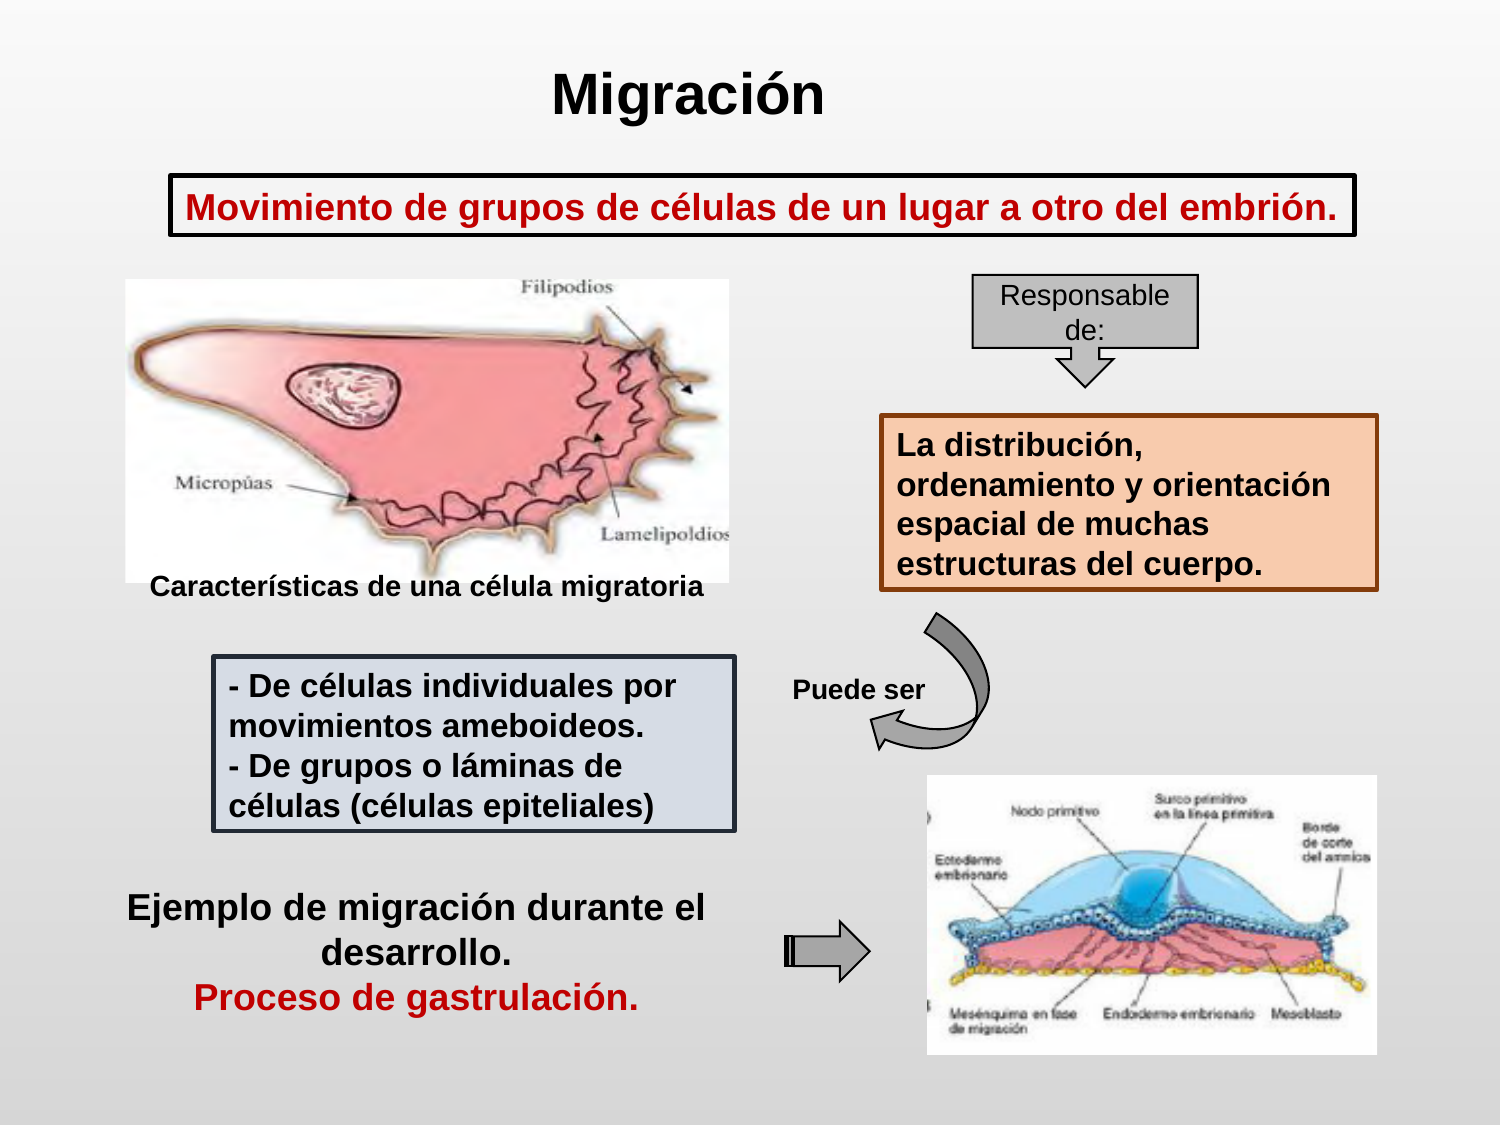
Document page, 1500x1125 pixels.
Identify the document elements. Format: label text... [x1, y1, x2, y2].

text_box Responsable de: [971, 273, 1199, 389]
text_box [869, 611, 990, 752]
text_box Movimiento de grupos de células de un lugar a otro del embrión. [170, 175, 1355, 236]
text_box Puede ser [777, 664, 941, 713]
text_box Ejemplo de migración durante el desarrollo. Proceso de gastrulación. [73, 875, 760, 1026]
picture [125, 279, 730, 583]
text_box Migración [536, 48, 842, 134]
text_box - De células individuales por movimientos ameboideos. - De grupos o láminas de células (células epiteliales) [213, 656, 735, 832]
picture [927, 775, 1378, 1055]
text_box [784, 918, 872, 984]
text_box La distribución, ordenamiento y orientación espacial de muchas estructuras del cuerpo. [881, 415, 1378, 590]
text_box Características de una célula migratoria [134, 583, 720, 610]
